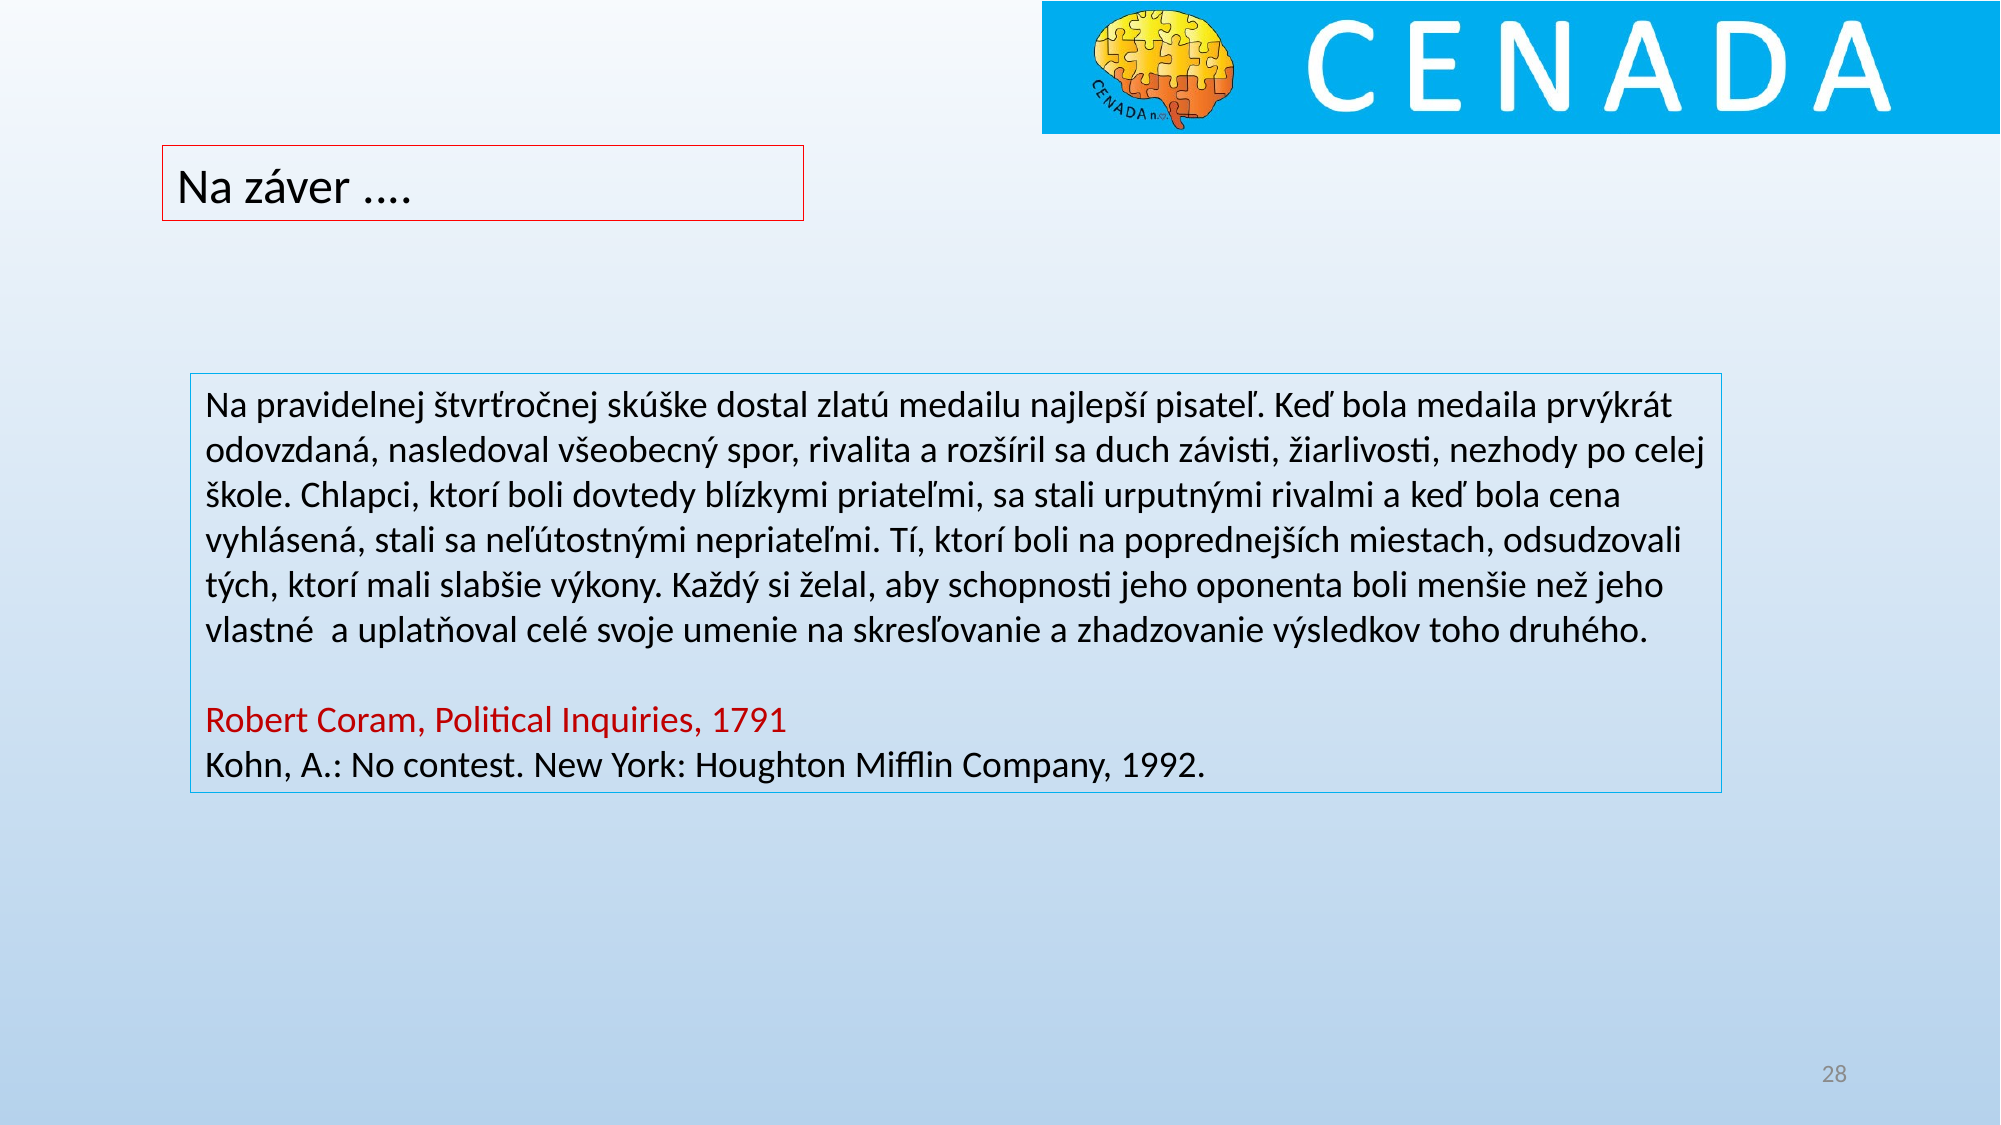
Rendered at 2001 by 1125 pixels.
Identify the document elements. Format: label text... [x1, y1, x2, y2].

picture [1095, 10, 1234, 129]
picture [1411, 21, 1461, 111]
picture [1814, 21, 1891, 111]
text_box Na pravidelnej štvrťročnej skúške dostal zlatú medailu najlepší pisateľ. Keď bola medaila prvýkrát odovzdaná, nasledoval všeobecný spor, rivalita a rozšíril sa duch závisti, žiarlivosti, nezhody po celej škole. Chlapci, ktorí boli dovtedy blízkymi priateľmi, sa stali urputnými rivalmi a keď bola cena vyhlásená, stali sa neľútostnými nepriateľmi. Tí, ktorí boli na poprednejších miestach, odsudzovali tých, ktorí mali slabšie výkony. Každý si želal, aby schopnosti jeho oponenta boli menšie než jeho vlastné a uplatňoval celé svoje umenie na skresľovanie a zhadzovanie výsledkov toho druhého. Robert Coram, Political Inquiries, 1791 Kohn, A.: No contest. New York: Houghton Mifflin Company, 1992. [190, 373, 1722, 793]
picture [1716, 21, 1786, 111]
picture [1603, 21, 1681, 111]
picture [1500, 21, 1569, 111]
picture [1159, 113, 1166, 119]
slide_number 28 [1412, 1042, 1863, 1103]
picture [1308, 20, 1374, 112]
text_box Na záver .... [162, 145, 804, 221]
